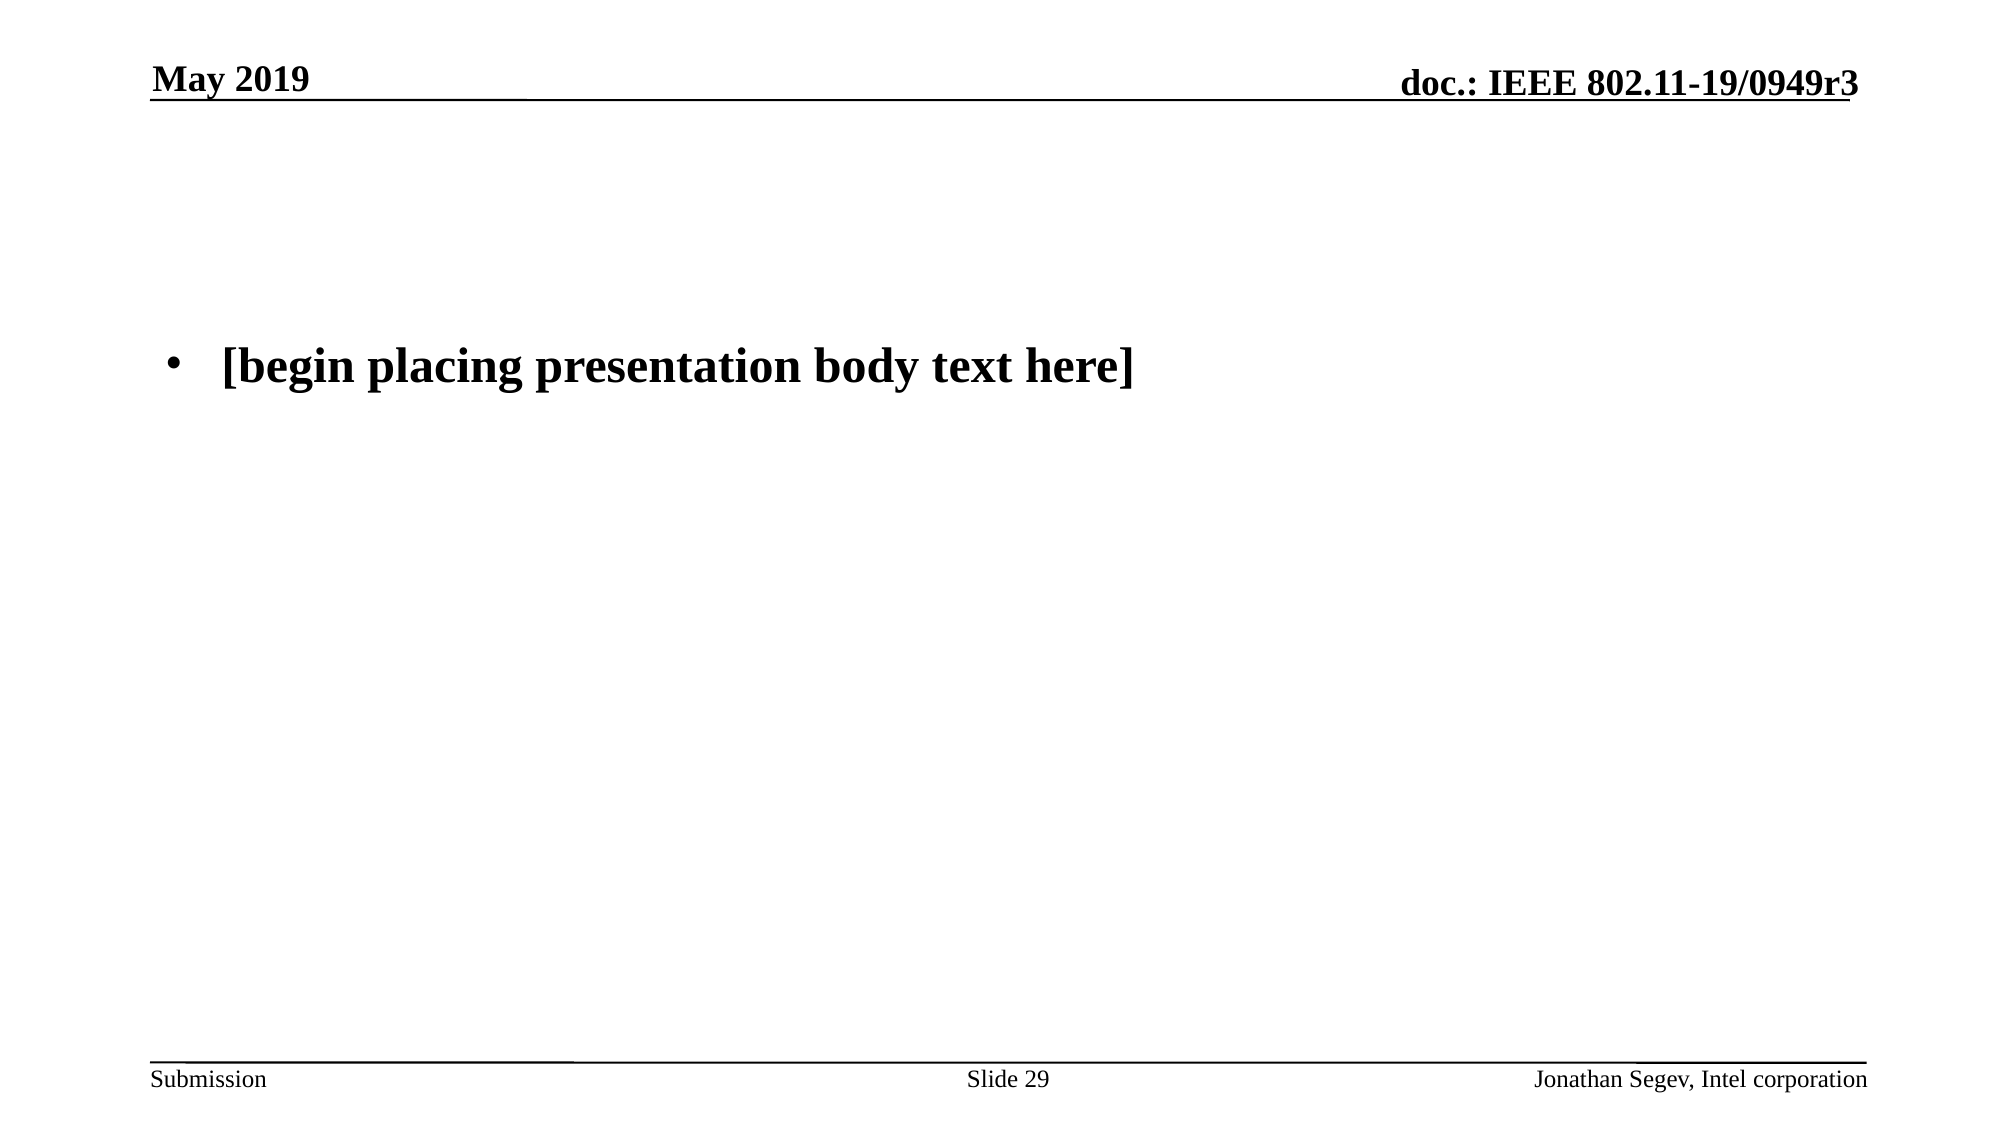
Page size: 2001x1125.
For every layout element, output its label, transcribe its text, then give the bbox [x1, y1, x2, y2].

footer Jonathan Segev, Intel corporation [1171, 1061, 1869, 1093]
list [begin placing presentation body text here] [149, 324, 1850, 1000]
slide_number Slide 29 [950, 1061, 1067, 1123]
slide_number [152, 54, 563, 100]
